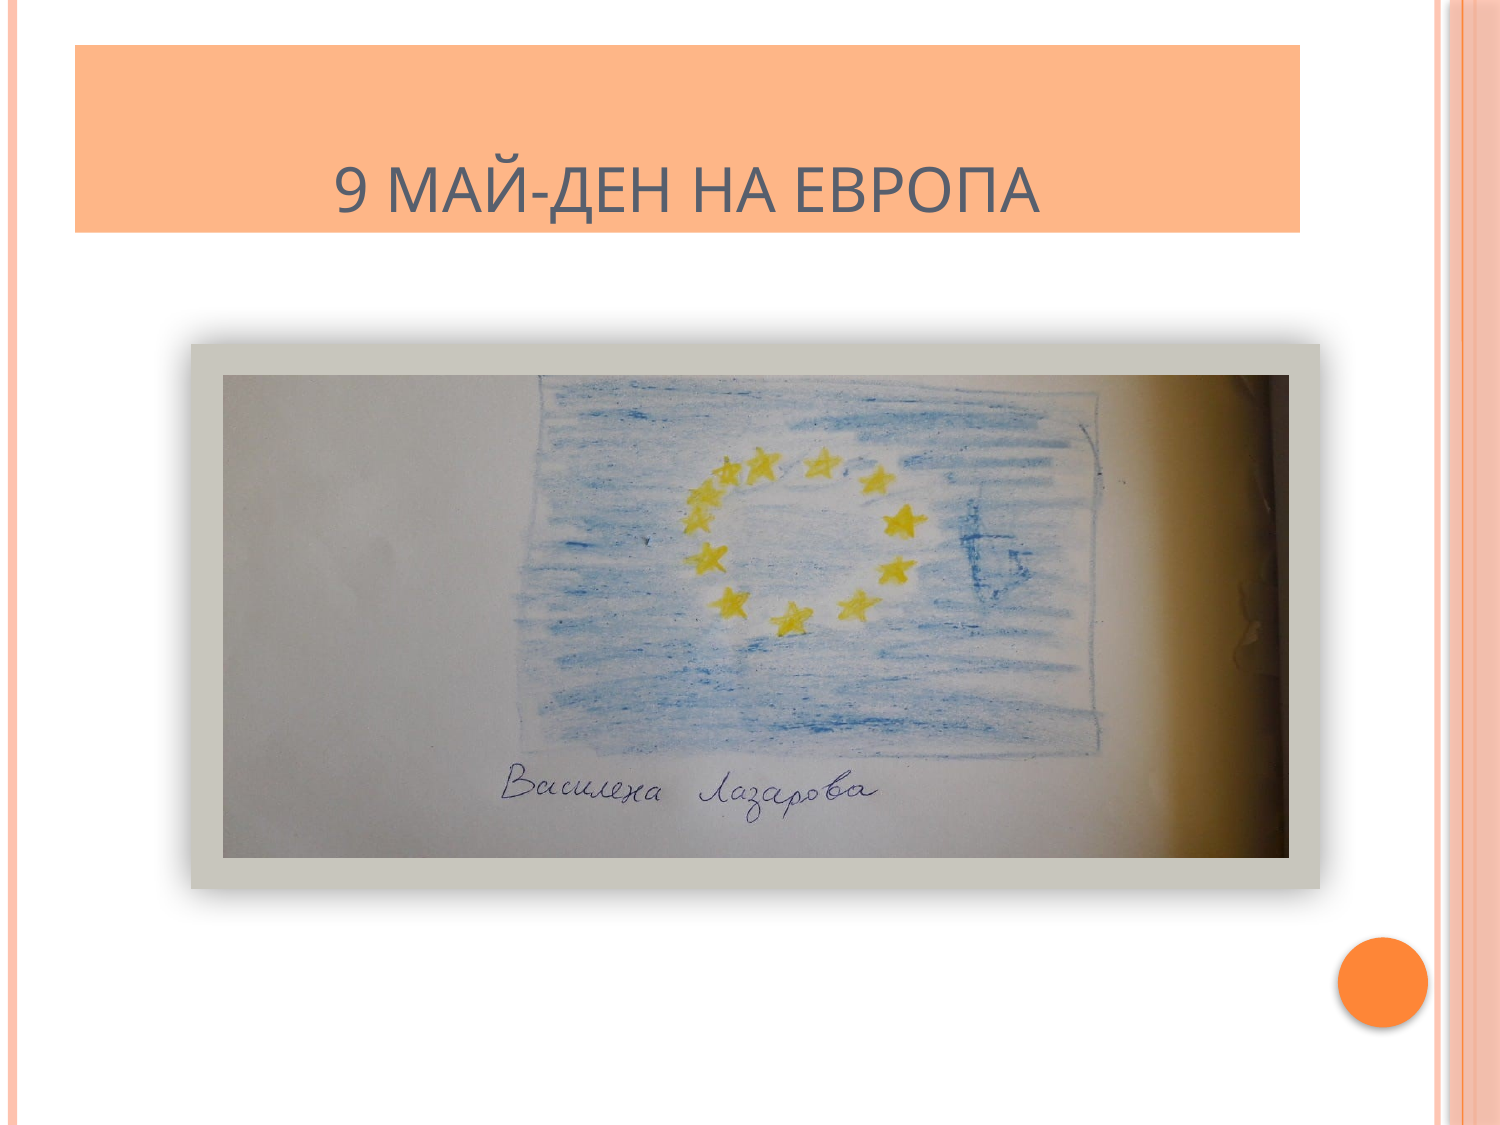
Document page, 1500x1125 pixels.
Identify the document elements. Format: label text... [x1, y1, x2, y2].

title 9 май-Ден на Европа [75, 45, 1300, 233]
picture [222, 374, 1290, 859]
